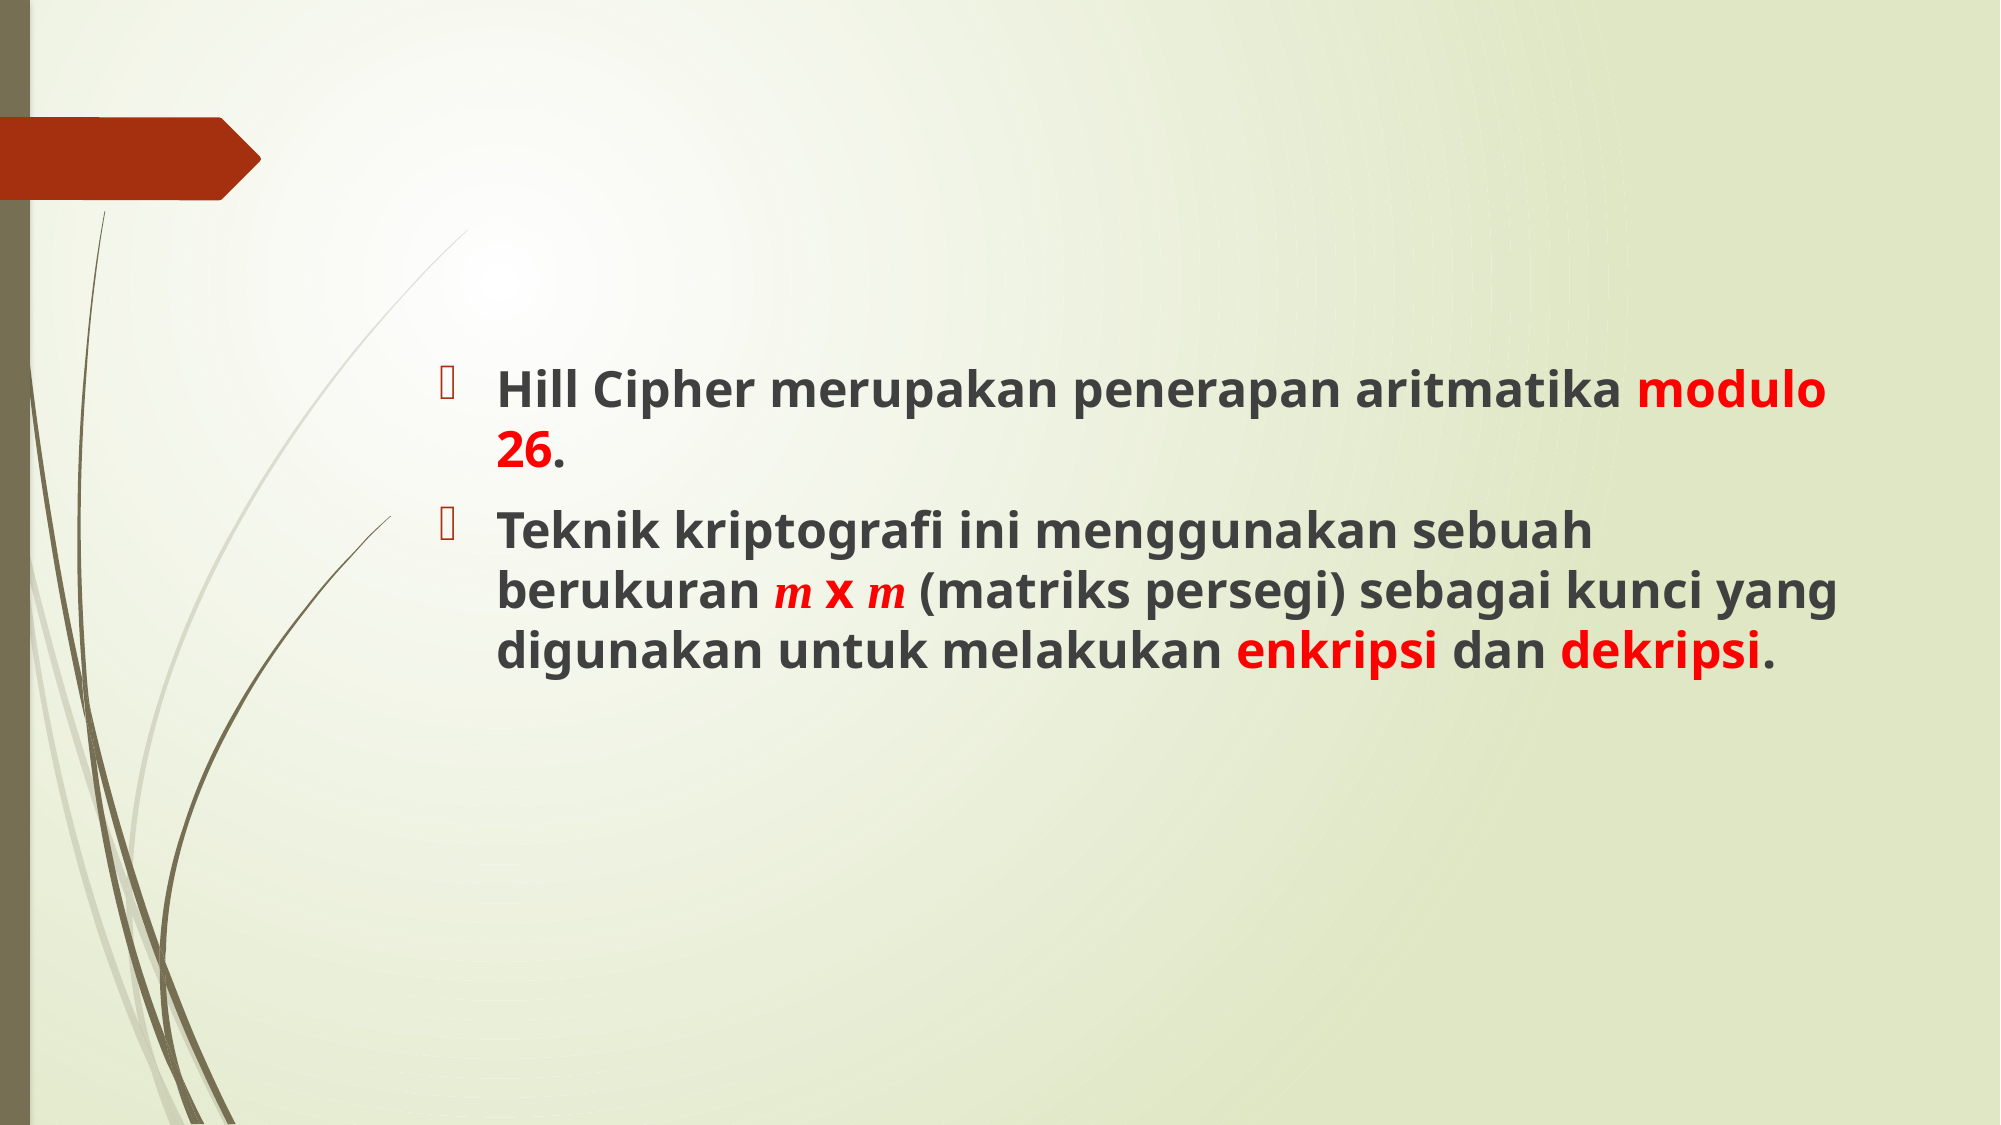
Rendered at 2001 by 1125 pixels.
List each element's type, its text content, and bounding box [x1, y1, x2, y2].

list Hill Cipher merupakan penerapan aritmatika modulo 26. Teknik kriptografi ini menggunakan sebuah berukuran m x m (matriks persegi) sebagai kunci yang digunakan untuk melakukan enkripsi dan dekripsi. [424, 350, 1888, 970]
